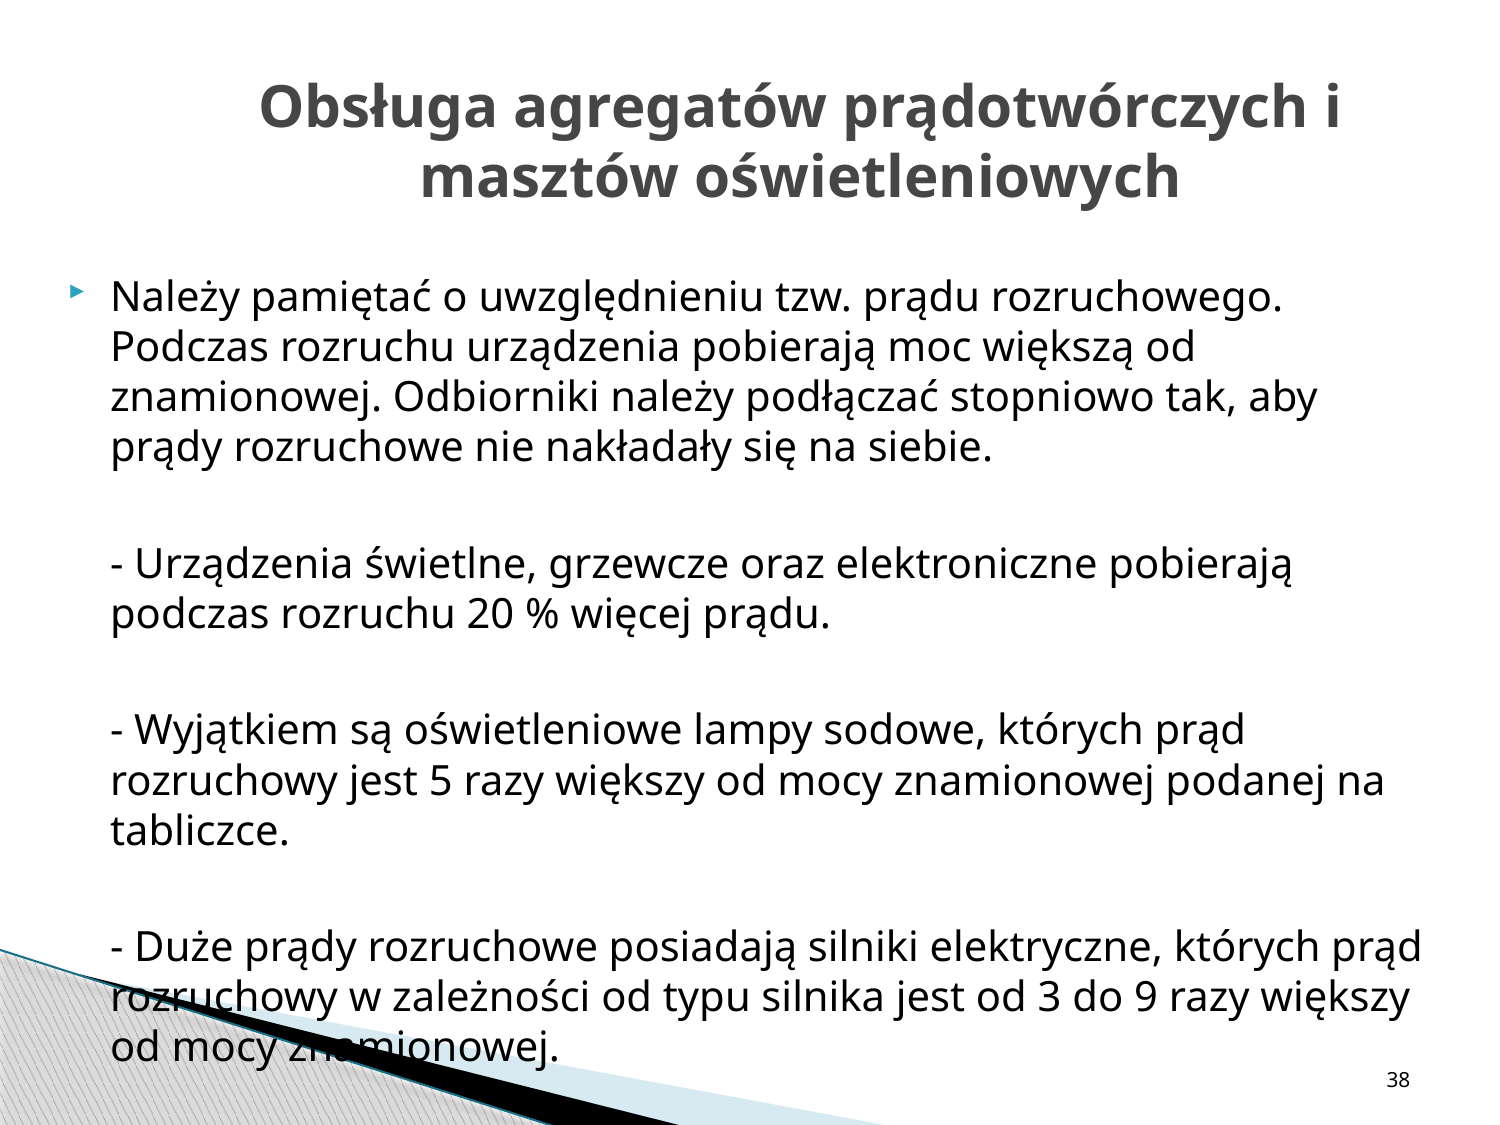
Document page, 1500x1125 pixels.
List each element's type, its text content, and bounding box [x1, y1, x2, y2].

list Należy pamiętać o uwzględnieniu tzw. prądu rozruchowego. Podczas rozruchu urządzenia pobierają moc większą od znamionowej. Odbiorniki należy podłączać stopniowo tak, aby prądy rozruchowe nie nakładały się na siebie. - Urządzenia świetlne, grzewcze oraz elektroniczne pobierają podczas rozruchu 20 % więcej prądu. - Wyjątkiem są oświetleniowe lampy sodowe, których prąd rozruchowy jest 5 razy większy od mocy znamionowej podanej na tabliczce. - Duże prądy rozruchowe posiadają silniki elektryczne, których prąd rozruchowy w zależności od typu silnika jest od 3 do 9 razy większy od mocy znamionowej. [35, 262, 1454, 1090]
slide_number 38 [1074, 1024, 1425, 1103]
title Obsługa agregatów prądotwórczych i masztów oświetleniowych [175, 45, 1425, 233]
